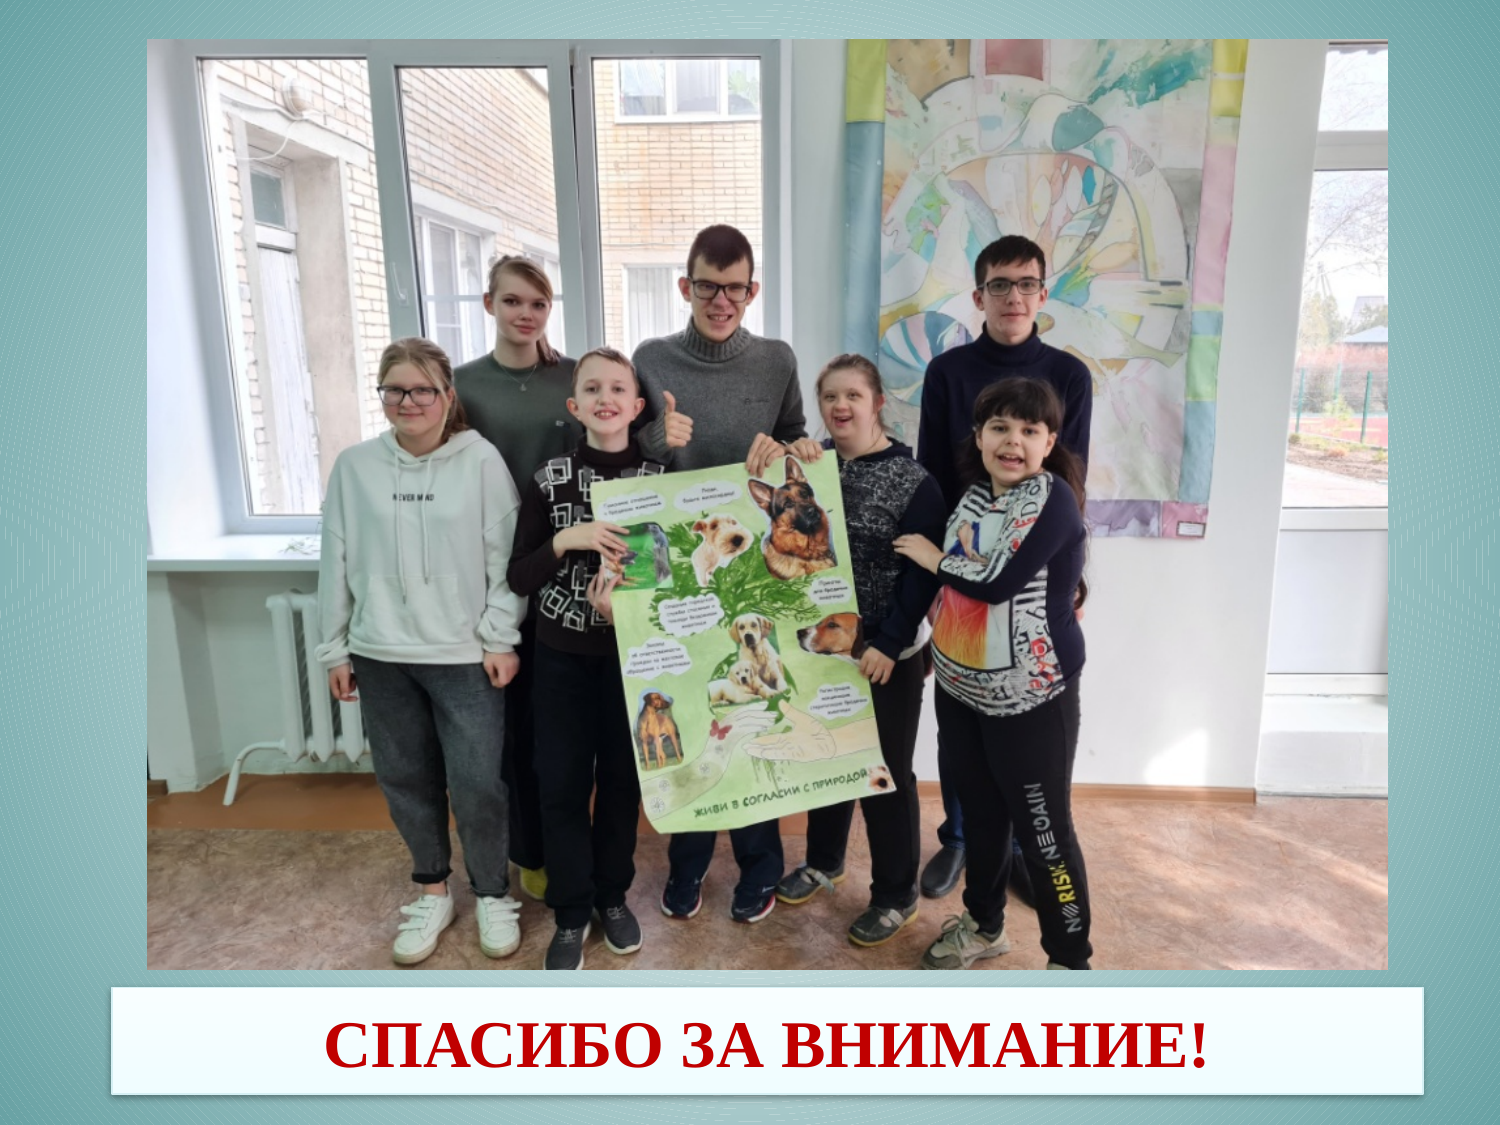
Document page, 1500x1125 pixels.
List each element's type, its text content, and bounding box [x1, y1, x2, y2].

text_box СПАСИБО ЗА ВНИМАНИЕ! [111, 987, 1424, 1095]
picture [147, 39, 1389, 971]
